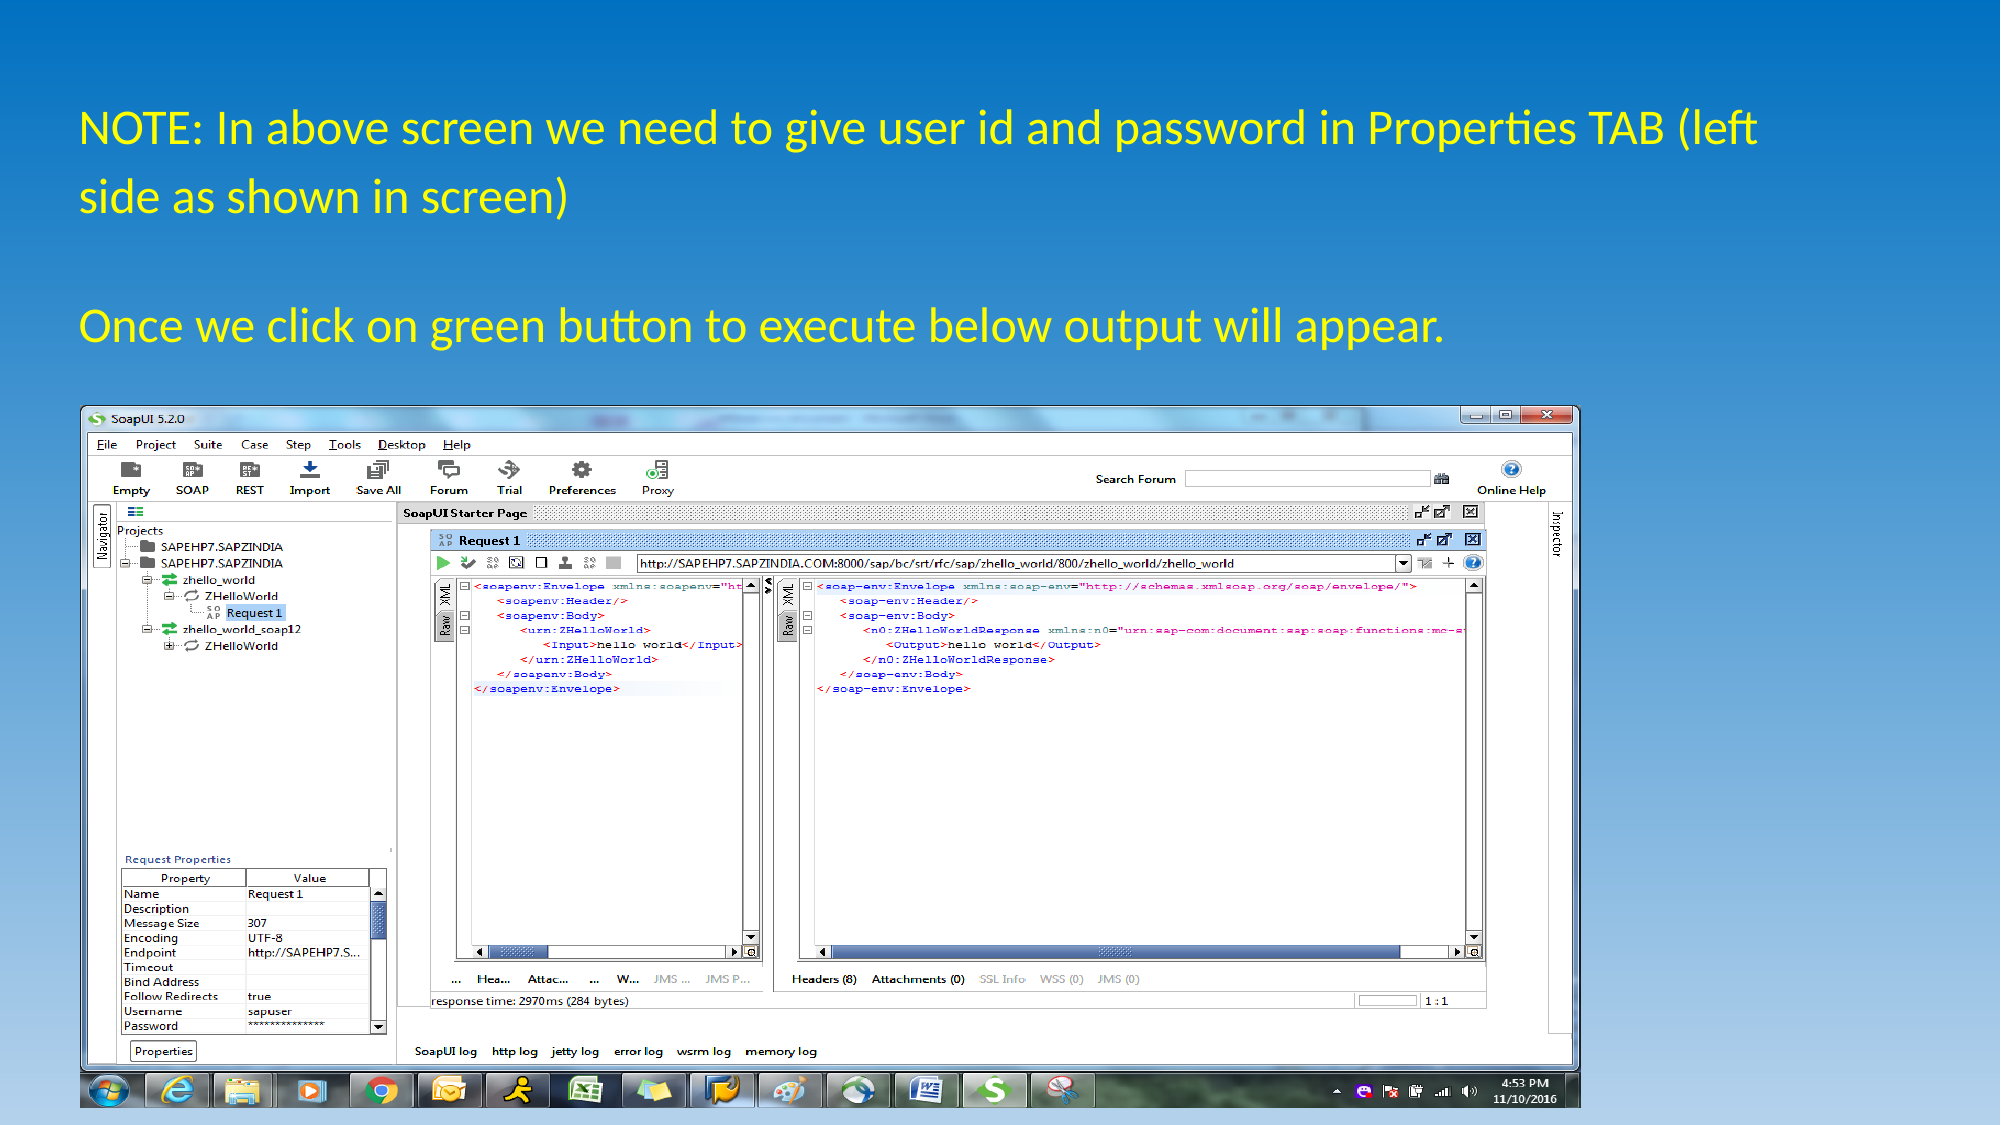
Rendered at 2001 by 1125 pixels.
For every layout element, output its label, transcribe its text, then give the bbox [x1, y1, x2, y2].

text_box NOTE: In above screen we need to give user id and password in Properties TAB (left side as shown in screen) [63, 78, 1863, 231]
picture [80, 405, 1581, 1108]
text_box Once we click on green button to execute below output will appear. [63, 276, 1731, 361]
